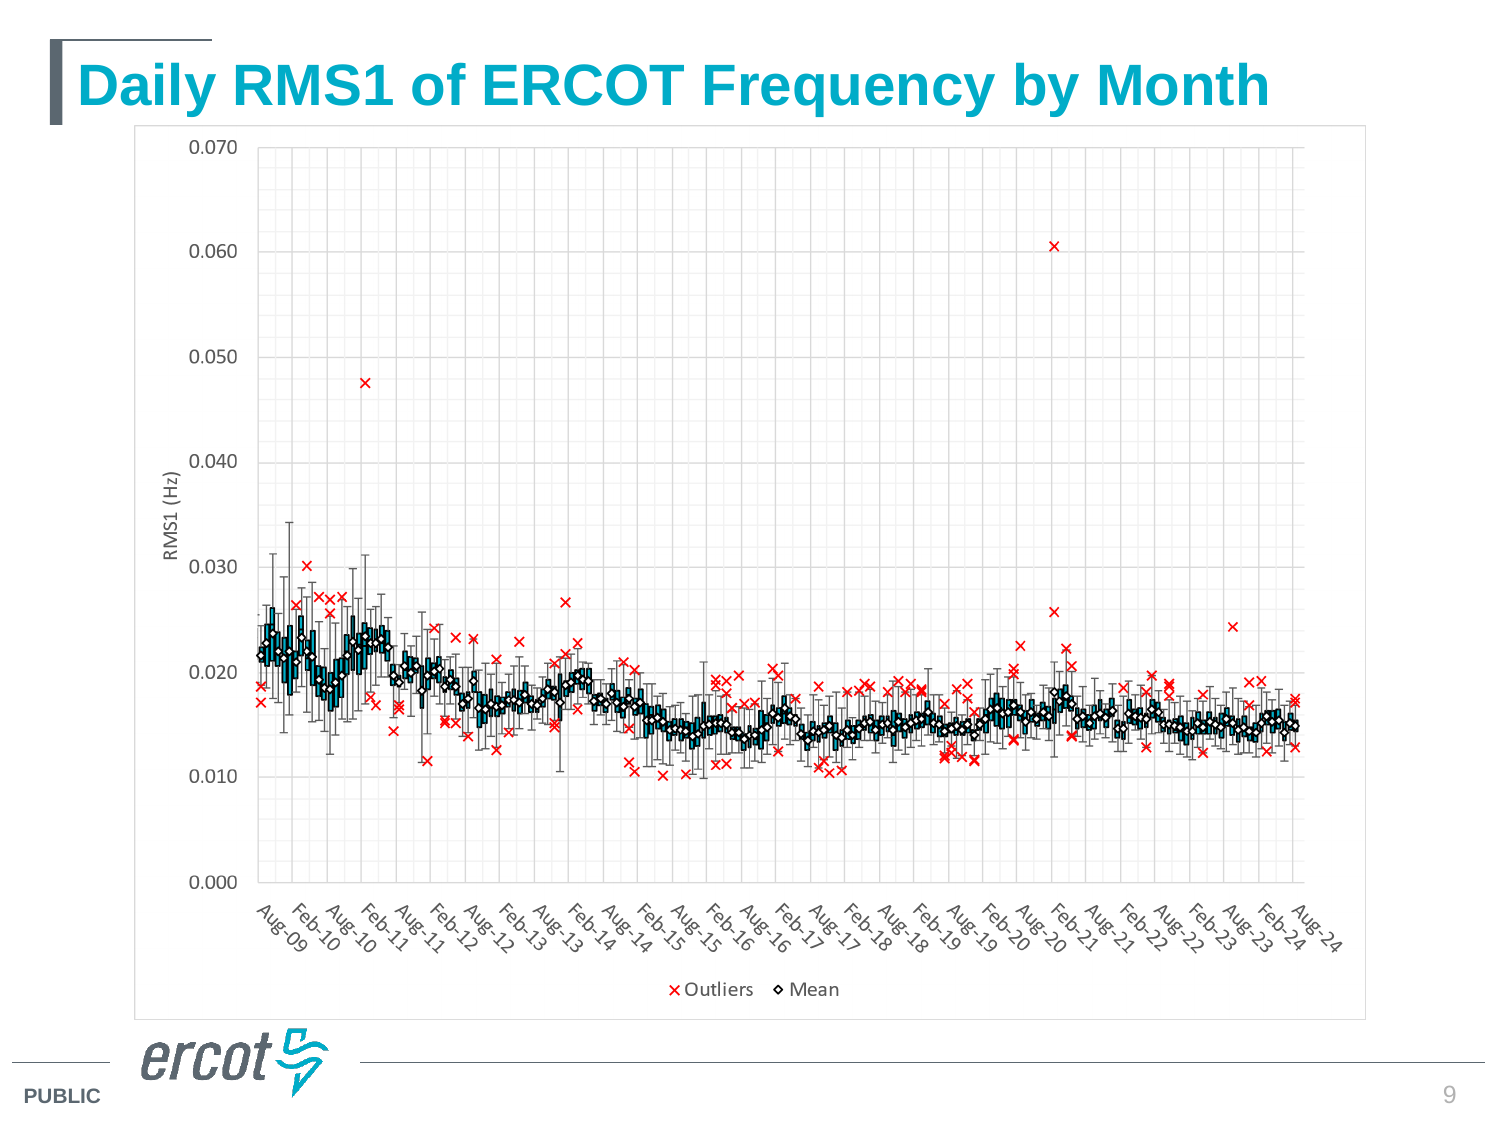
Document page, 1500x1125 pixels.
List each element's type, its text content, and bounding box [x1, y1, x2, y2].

title Daily RMS1 of ERCOT Frequency by Month [62, 39, 1450, 125]
picture [134, 124, 1366, 1020]
slide_number 9 [1412, 1076, 1488, 1112]
picture [137, 1024, 332, 1100]
